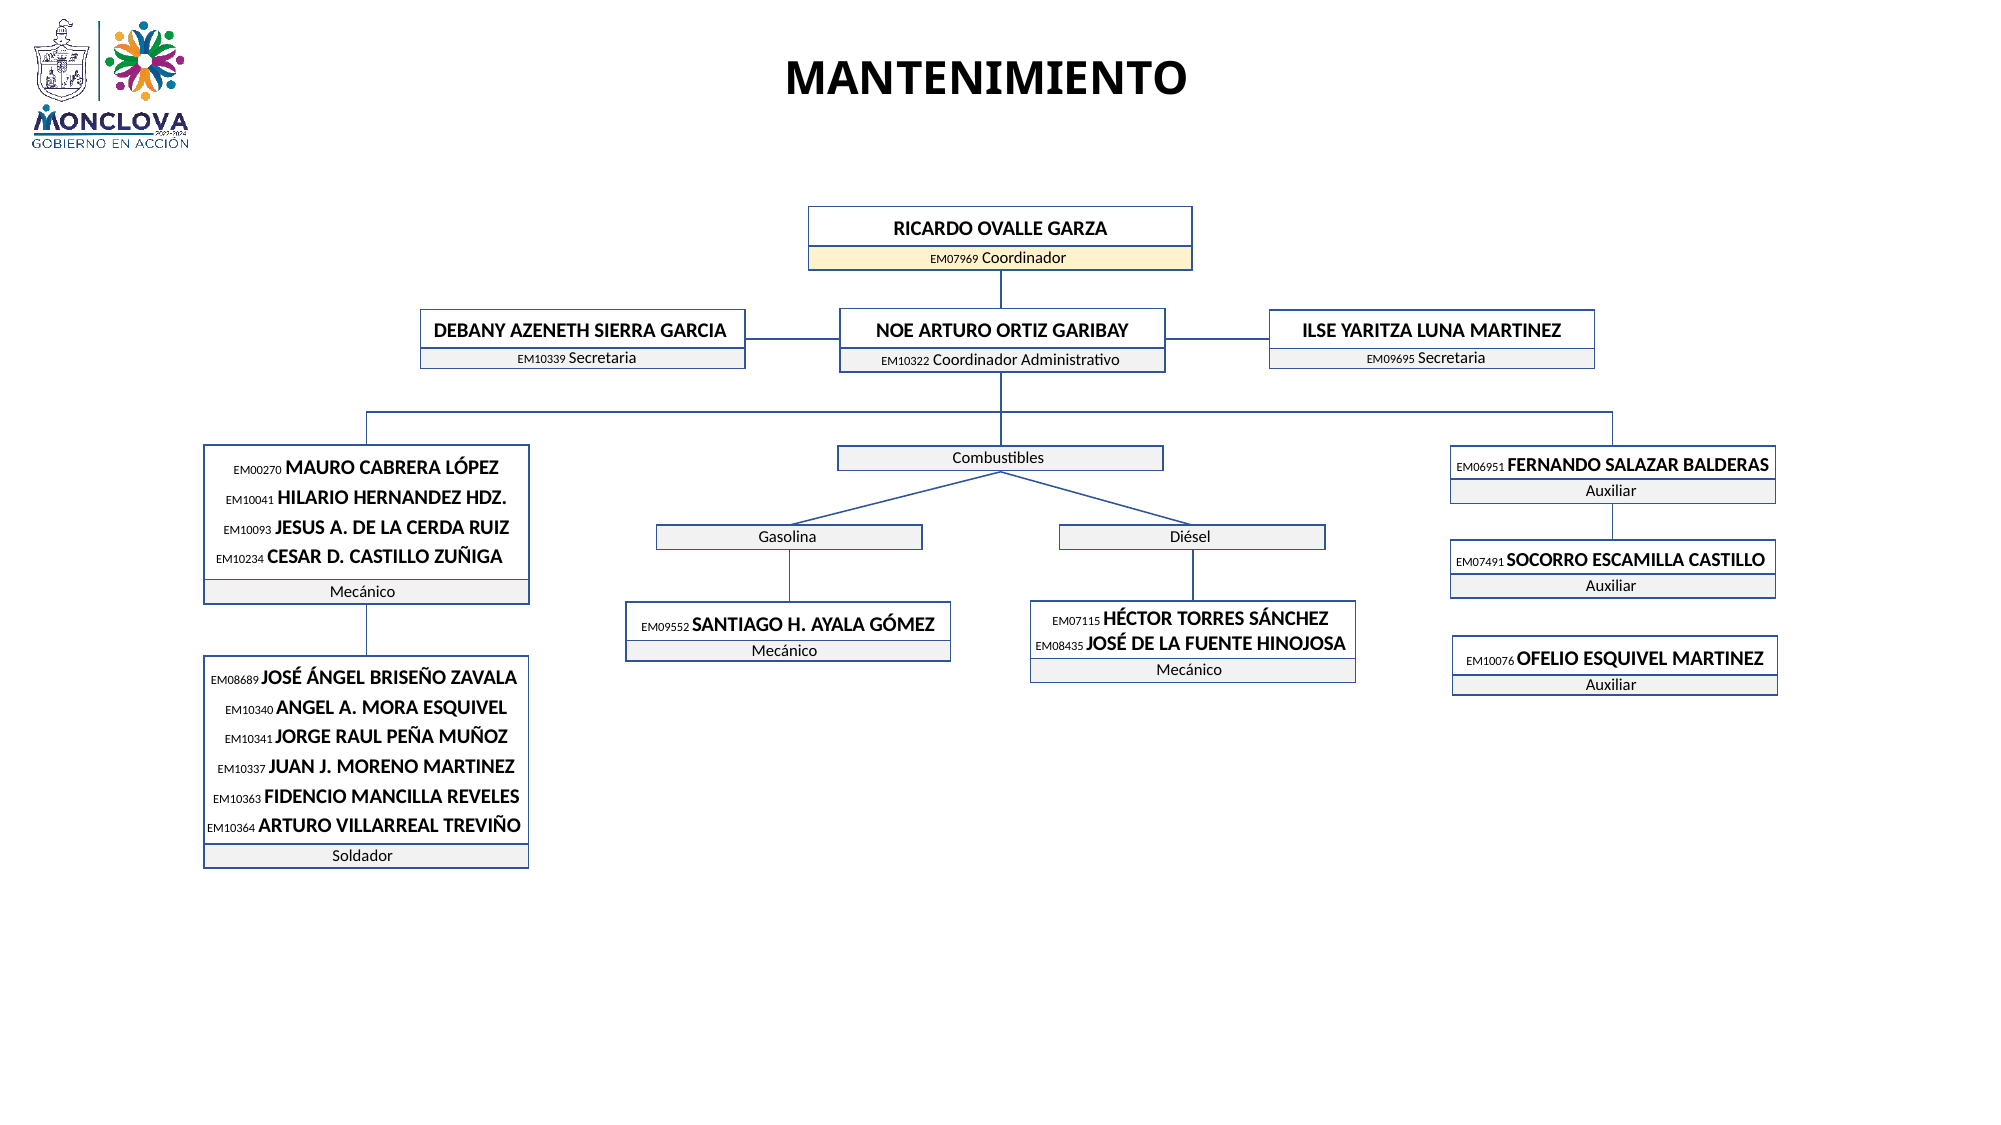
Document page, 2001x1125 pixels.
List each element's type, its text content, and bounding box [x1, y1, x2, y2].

text_box Auxiliar [1450, 573, 1776, 599]
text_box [1030, 600, 1356, 683]
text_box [840, 308, 1165, 373]
text_box EM07491 SOCORRO ESCAMILLA CASTILLO [1450, 539, 1612, 573]
text_box Mecánico [367, 579, 530, 605]
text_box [789, 471, 999, 526]
text_box EM06951 FERNANDO SALAZAR BALDERAS [1450, 445, 1612, 478]
text_box EM07491 SOCORRO ESCAMILLA CASTILLO [1613, 539, 1776, 573]
text_box Diésel [1058, 524, 1326, 550]
text_box MANTENIMIENTO [14, 5, 1983, 146]
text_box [999, 471, 1193, 526]
text_box Gasolina [655, 524, 923, 550]
text_box EM00270 MAURO CABRERA LÓPEZ EM10041 HILARIO HERNANDEZ HDZ. EM10093 JESUS A. DE LA CERDA RUIZ EM10234 CESAR D. CASTILLO ZUÑIGA [367, 444, 530, 579]
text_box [1269, 309, 1595, 369]
text_box Auxiliar [1450, 478, 1612, 504]
text_box Combustibles [837, 445, 1164, 471]
text_box Mecánico [203, 579, 366, 605]
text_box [808, 206, 1193, 271]
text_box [203, 655, 529, 869]
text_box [420, 309, 746, 369]
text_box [625, 601, 951, 661]
text_box EM00270 MAURO CABRERA LÓPEZ EM10041 HILARIO HERNANDEZ HDZ. EM10093 JESUS A. DE LA CERDA RUIZ EM10234 CESAR D. CASTILLO ZUÑIGA [203, 444, 366, 579]
text_box Auxiliar [1613, 478, 1776, 504]
picture [31, 19, 188, 148]
text_box EM06951 FERNANDO SALAZAR BALDERAS [1613, 445, 1776, 478]
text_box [1452, 635, 1778, 696]
